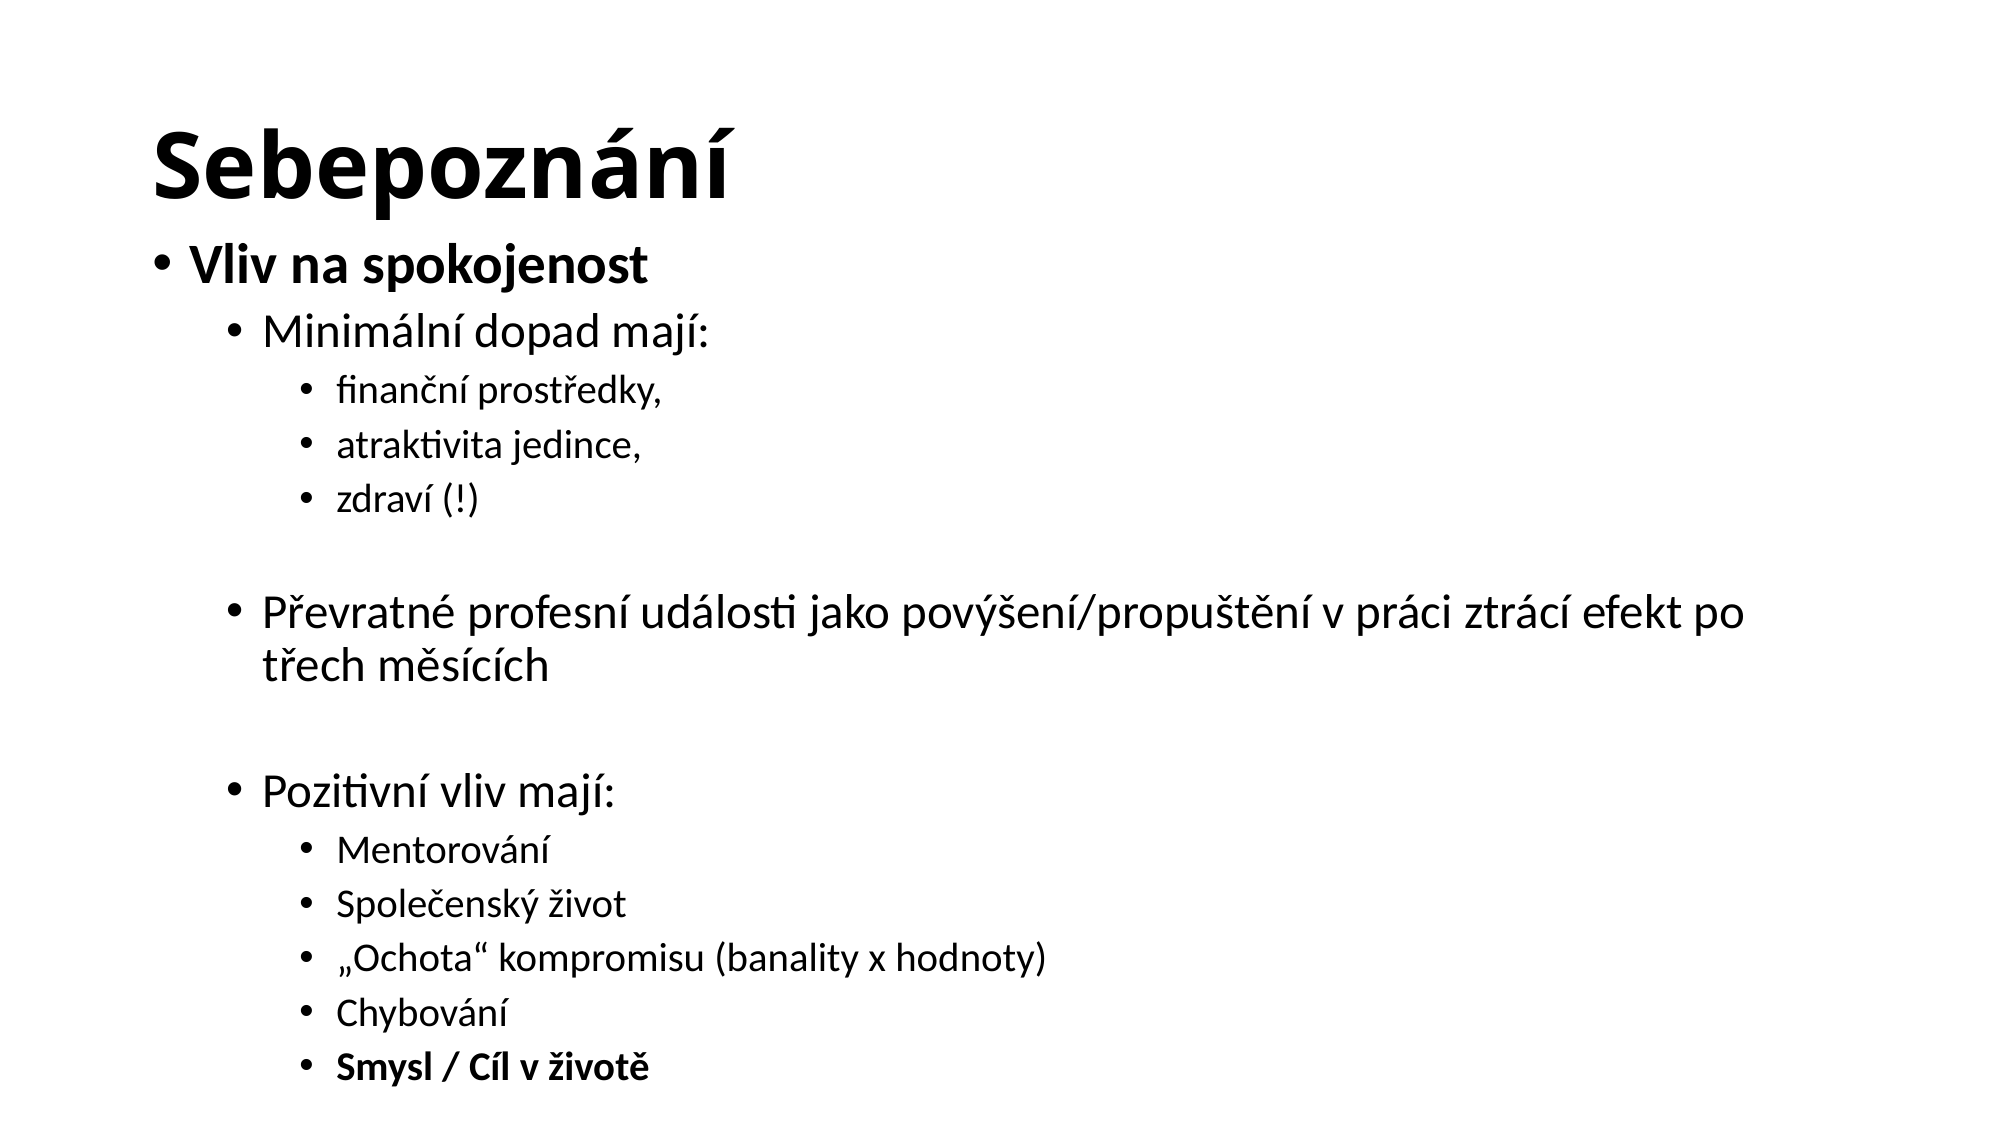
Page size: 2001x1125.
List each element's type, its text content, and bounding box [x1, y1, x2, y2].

list Vliv na spokojenost Minimální dopad mají: finanční prostředky, atraktivita jedince, zdraví (!) Převratné profesní události jako povýšení/propuštění v práci ztrácí efekt po třech měsících Pozitivní vliv mají: Mentorování Společenský život „Ochota“ kompromisu (banality x hodnoty) Chybování Smysl / Cíl v životě [137, 226, 1863, 1101]
title Sebepoznání [137, 59, 1863, 226]
